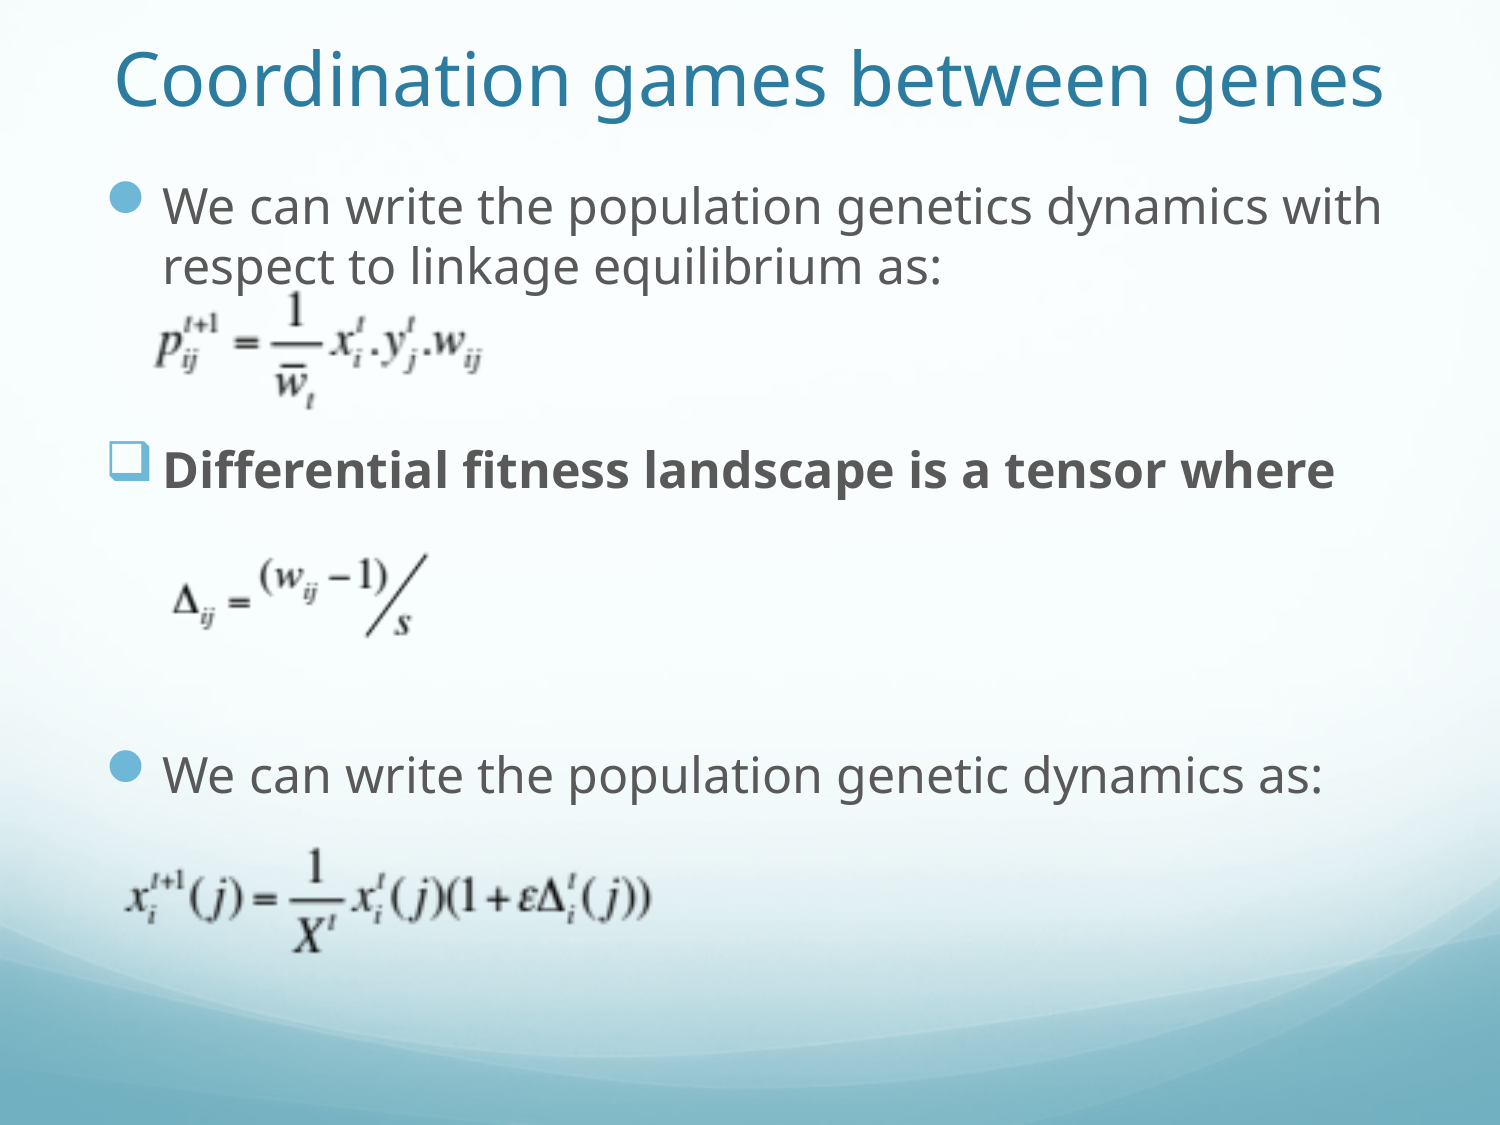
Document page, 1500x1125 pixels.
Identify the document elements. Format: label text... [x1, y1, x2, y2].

title Coordination games between genes [90, 17, 1410, 130]
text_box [167, 544, 430, 645]
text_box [147, 276, 488, 415]
list We can write the population genetics dynamics with respect to linkage equilibrium as: Differential fitness landscape is a tensor where We can write the population genetic dynamics as: [90, 167, 1410, 975]
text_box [118, 832, 660, 958]
